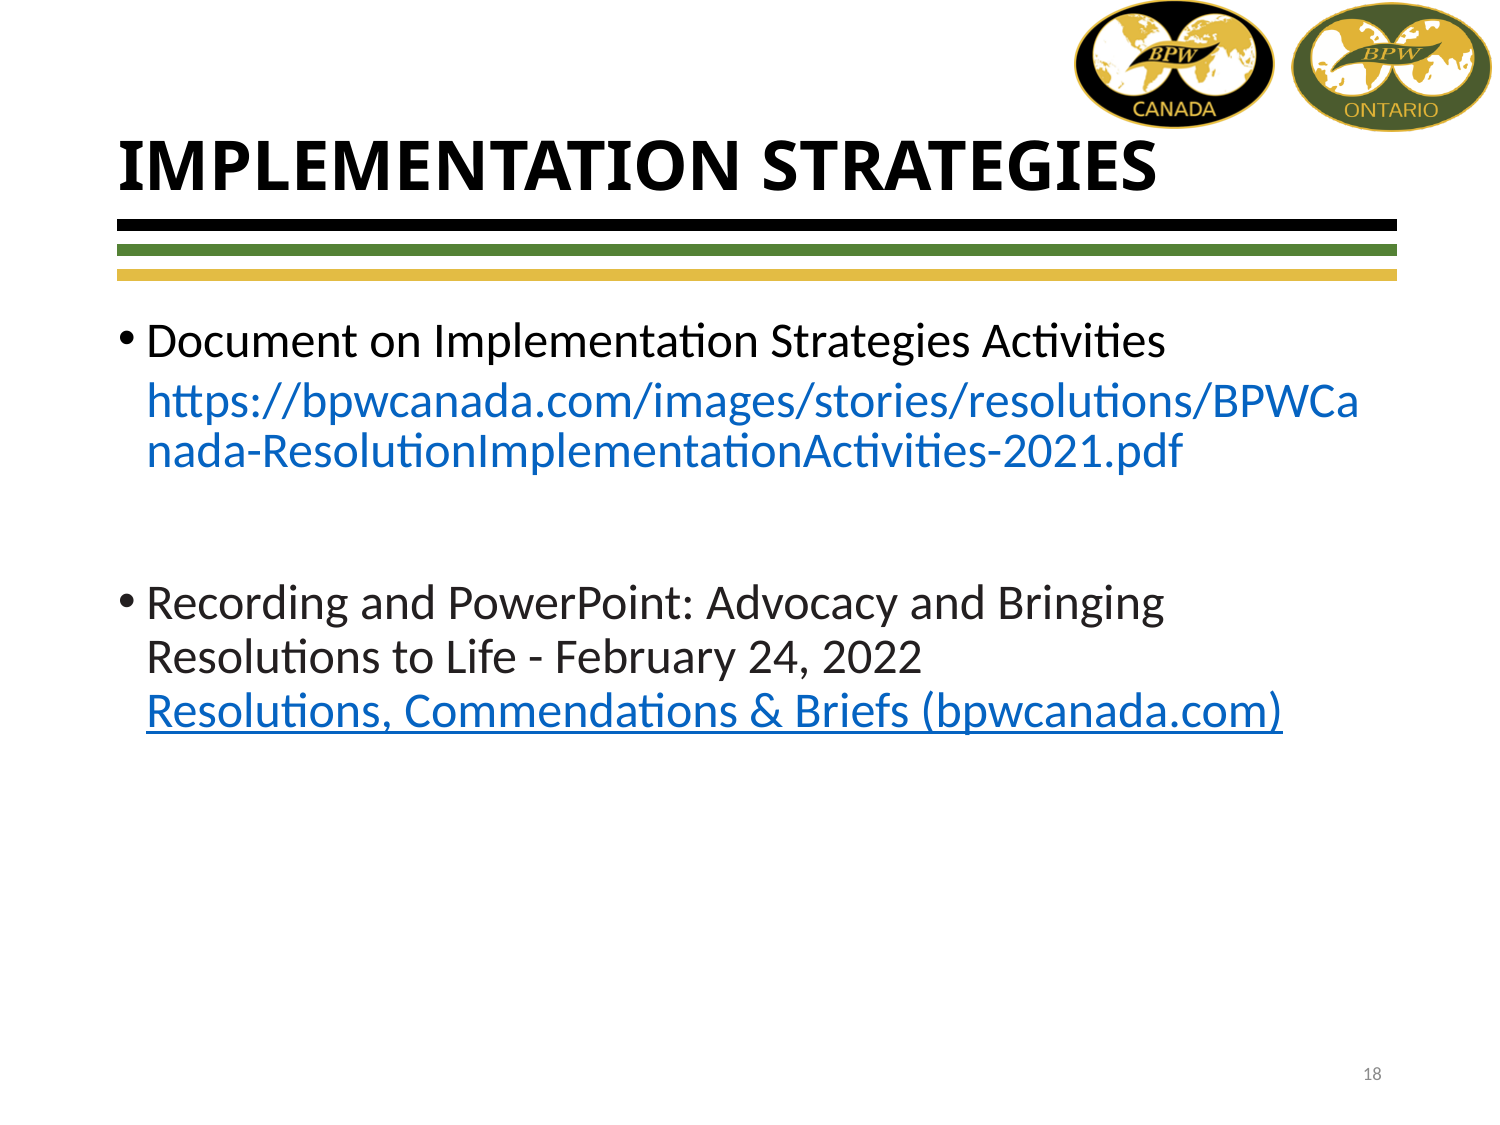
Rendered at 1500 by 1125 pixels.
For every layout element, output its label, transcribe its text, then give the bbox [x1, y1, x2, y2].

picture [1074, 0, 1275, 130]
title IMPLEMENTATION STRATEGIES [103, 59, 1397, 278]
list Document on Implementation Strategies Activitieshttps://bpwcanada.com/images/stories/resolutions/BPWCanada-ResolutionImplementationActivities-2021.pdf Recording and PowerPoint: Advocacy and Bringing Resolutions to Life - February 24, 2022 Resolutions, Commendations & Briefs (bpwcanada.com) [103, 299, 1397, 1014]
slide_number 18 [1059, 1042, 1397, 1103]
picture [1291, 2, 1492, 132]
